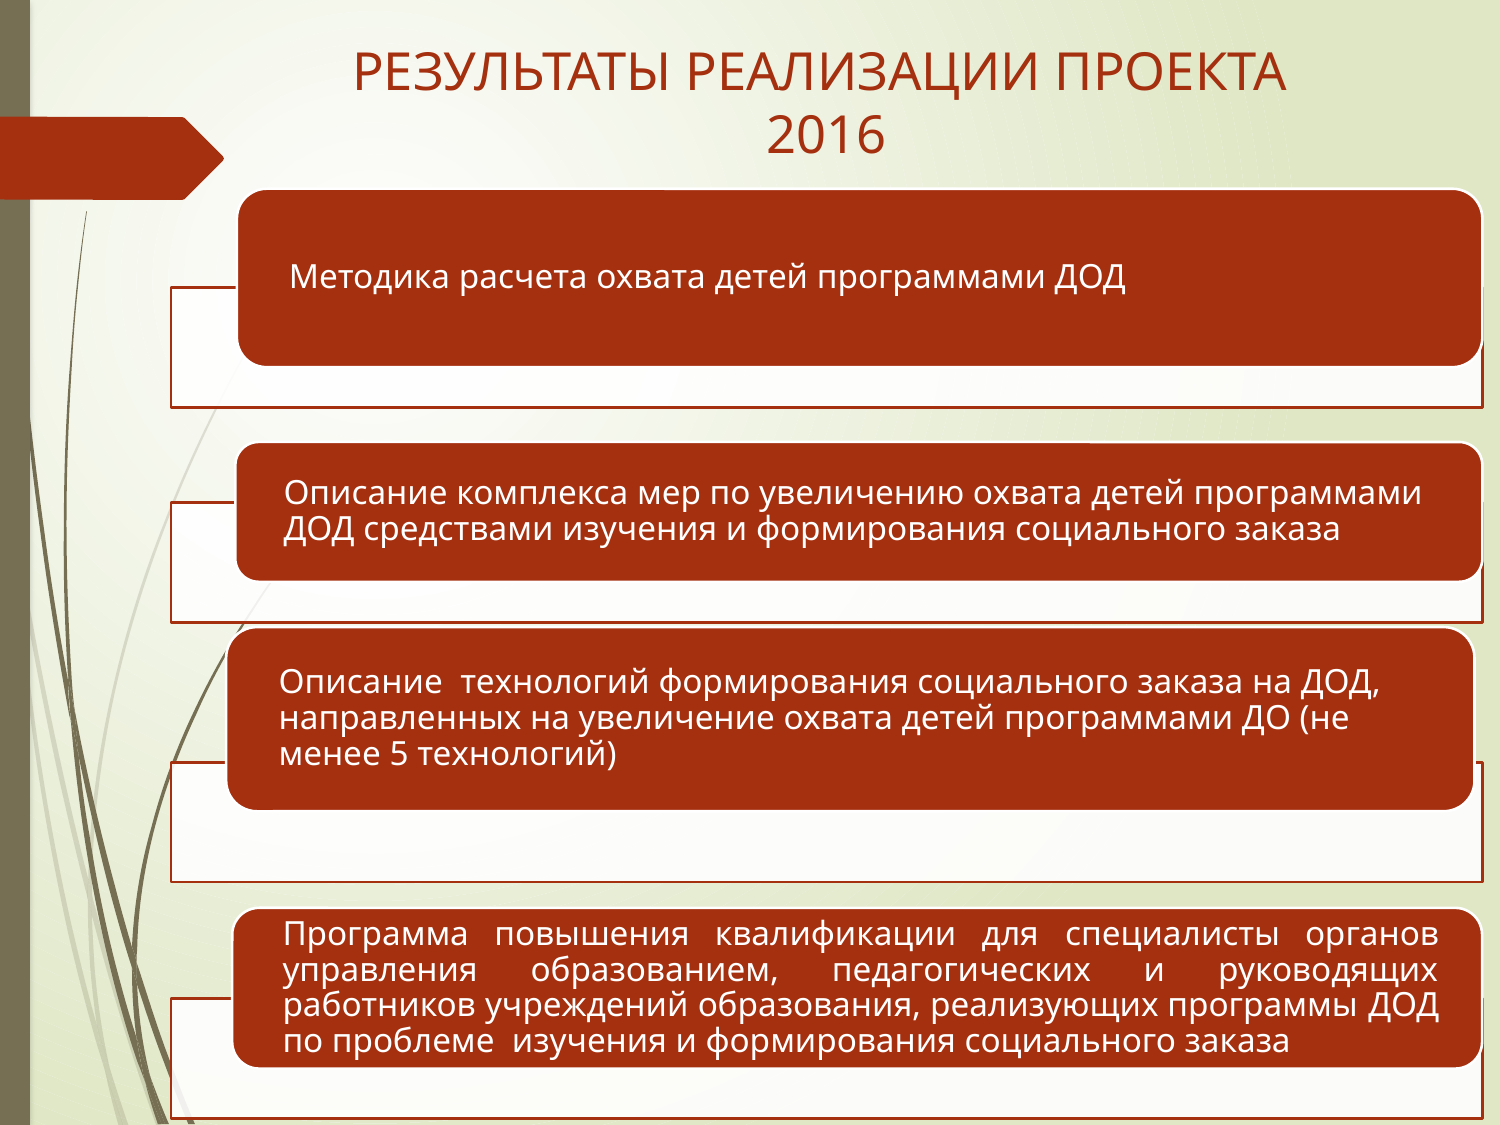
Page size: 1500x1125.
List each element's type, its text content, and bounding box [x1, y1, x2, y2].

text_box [170, 172, 1483, 1125]
title РЕЗУЛЬТАТЫ РЕАЛИЗАЦИИ ПРОЕКТА 2016 [218, 30, 1436, 172]
